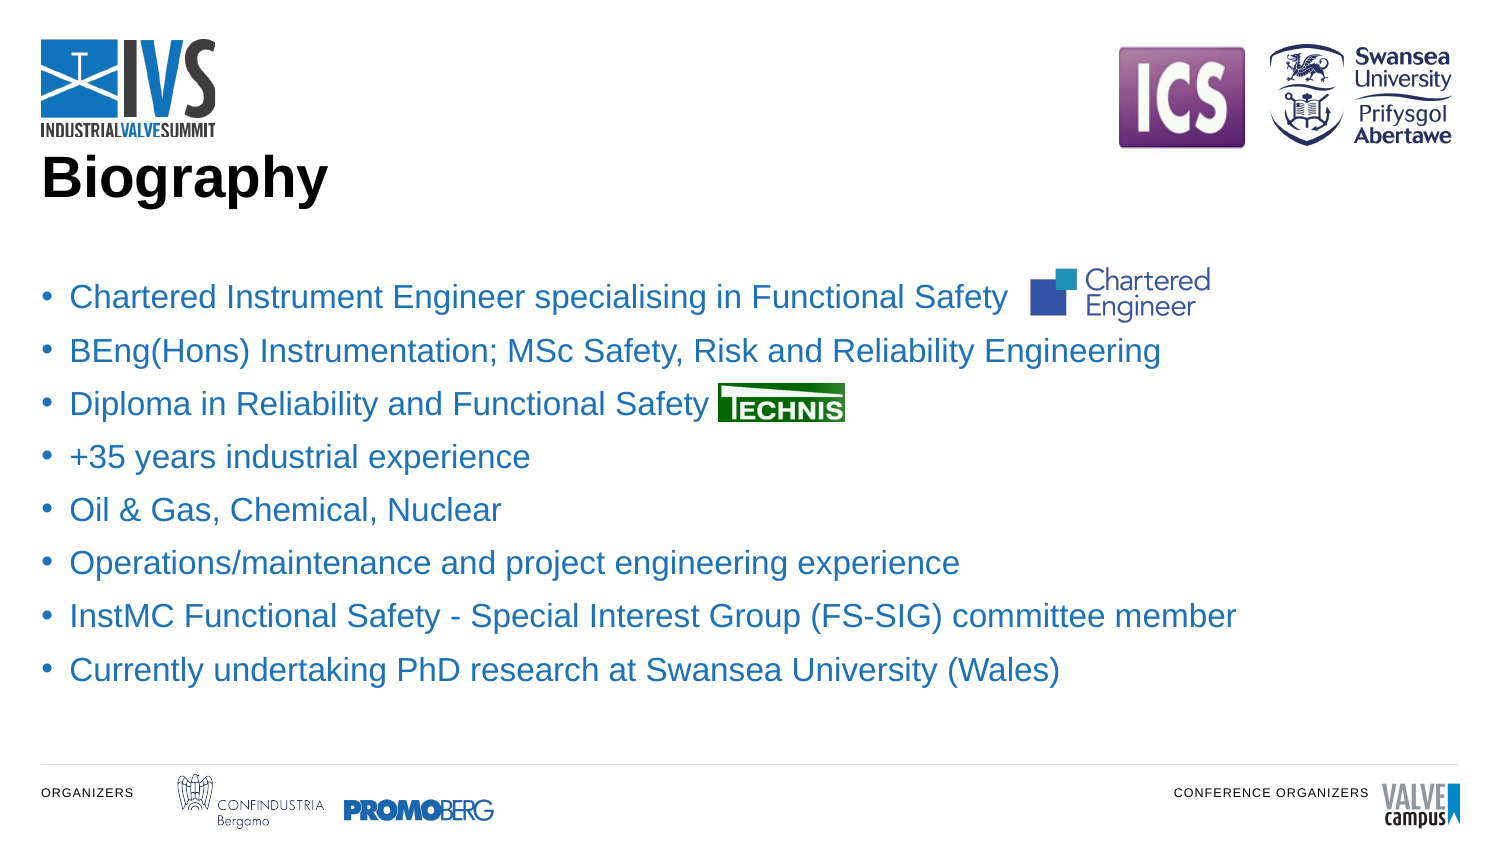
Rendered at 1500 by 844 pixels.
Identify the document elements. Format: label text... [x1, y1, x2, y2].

picture [167, 768, 334, 831]
picture [1016, 255, 1223, 335]
picture [1377, 762, 1465, 844]
picture [718, 383, 845, 422]
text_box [1119, 39, 1452, 165]
title Biography [41, 139, 981, 195]
list Chartered Instrument Engineer specialising in Functional Safety BEng(Hons) Instrumentation; MSc Safety, Risk and Reliability Engineering Diploma in Reliability and Functional Safety +35 years industrial experience Oil & Gas, Chemical, Nuclear Operations/maintenance and project engineering experience InstMC Functional Safety - Special Interest Group (FS-SIG) committee member Currently undertaking PhD research at Swansea University (Wales) [41, 225, 1404, 753]
